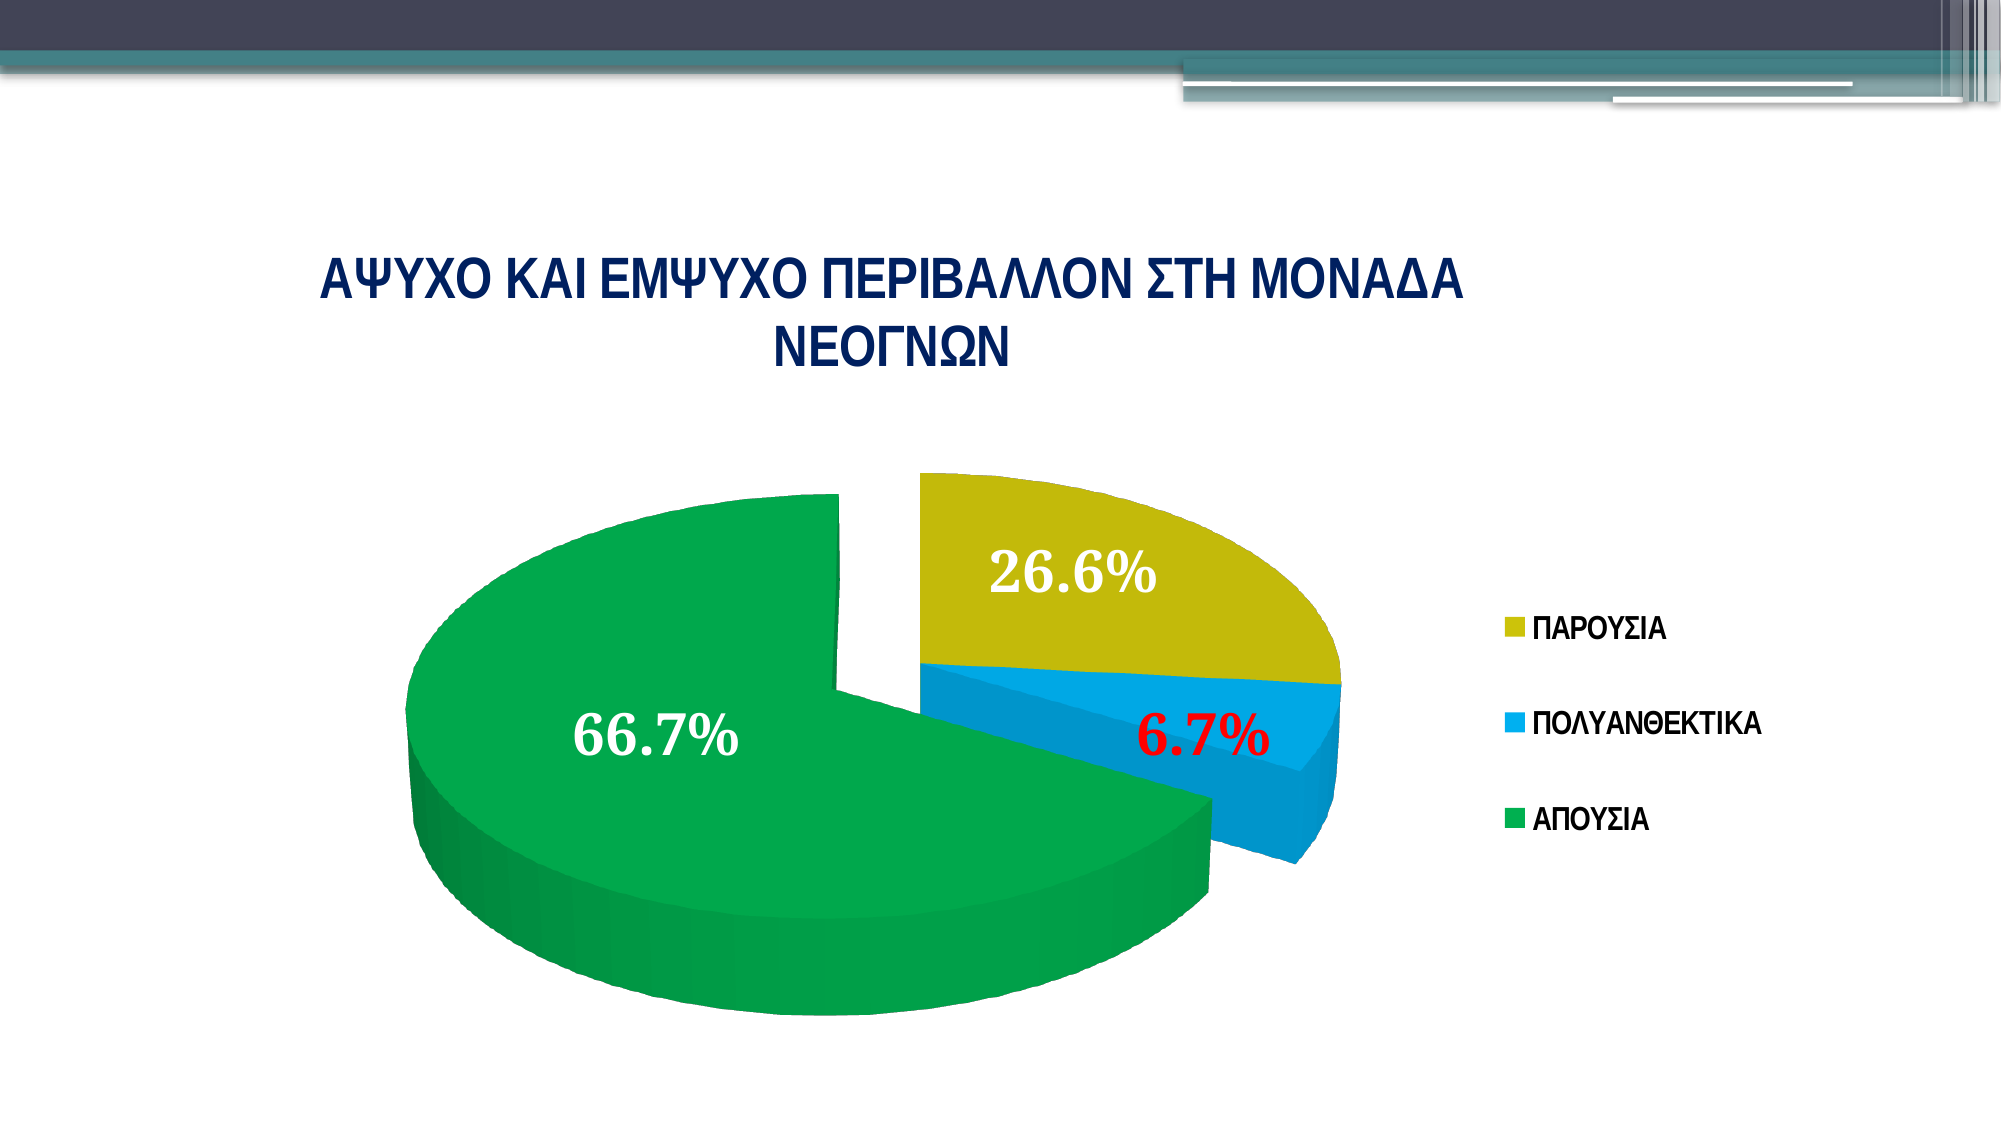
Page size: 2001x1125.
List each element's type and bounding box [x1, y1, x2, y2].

chart [249, 129, 1784, 1125]
